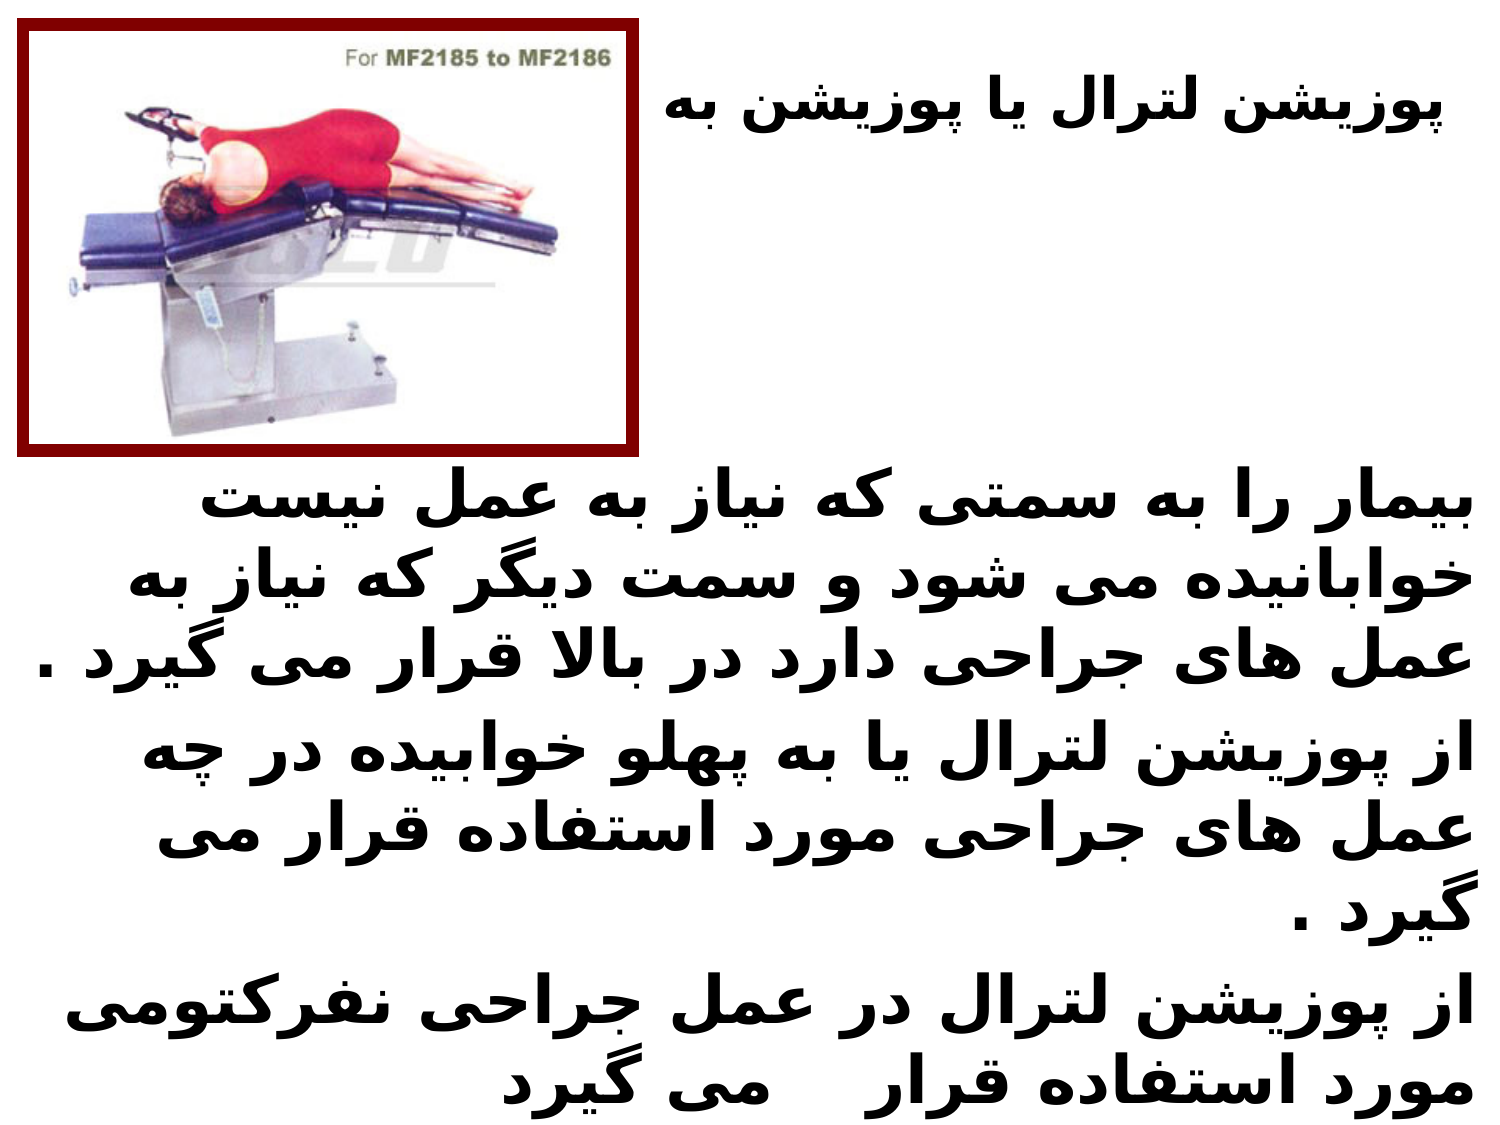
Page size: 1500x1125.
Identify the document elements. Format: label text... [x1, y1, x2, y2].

title پوزیشن لترال یا پوزیشن به پهلو خوابیده [639, 42, 1463, 231]
list بیمار را به سمتی که نیاز به عمل نیست خوابانیده می شود و سمت دیگر که نیاز به عمل های جراحی دارد در بالا قرار می گیرد . از پوزیشن لترال یا به پهلو خوابیده در چه عمل های جراحی مورد استفاده قرار می گیرد . از پوزیشن لترال در عمل جراحی نفرکتومی مورد استفاده قرار می گیرد [0, 350, 1500, 1093]
picture [29, 30, 627, 445]
